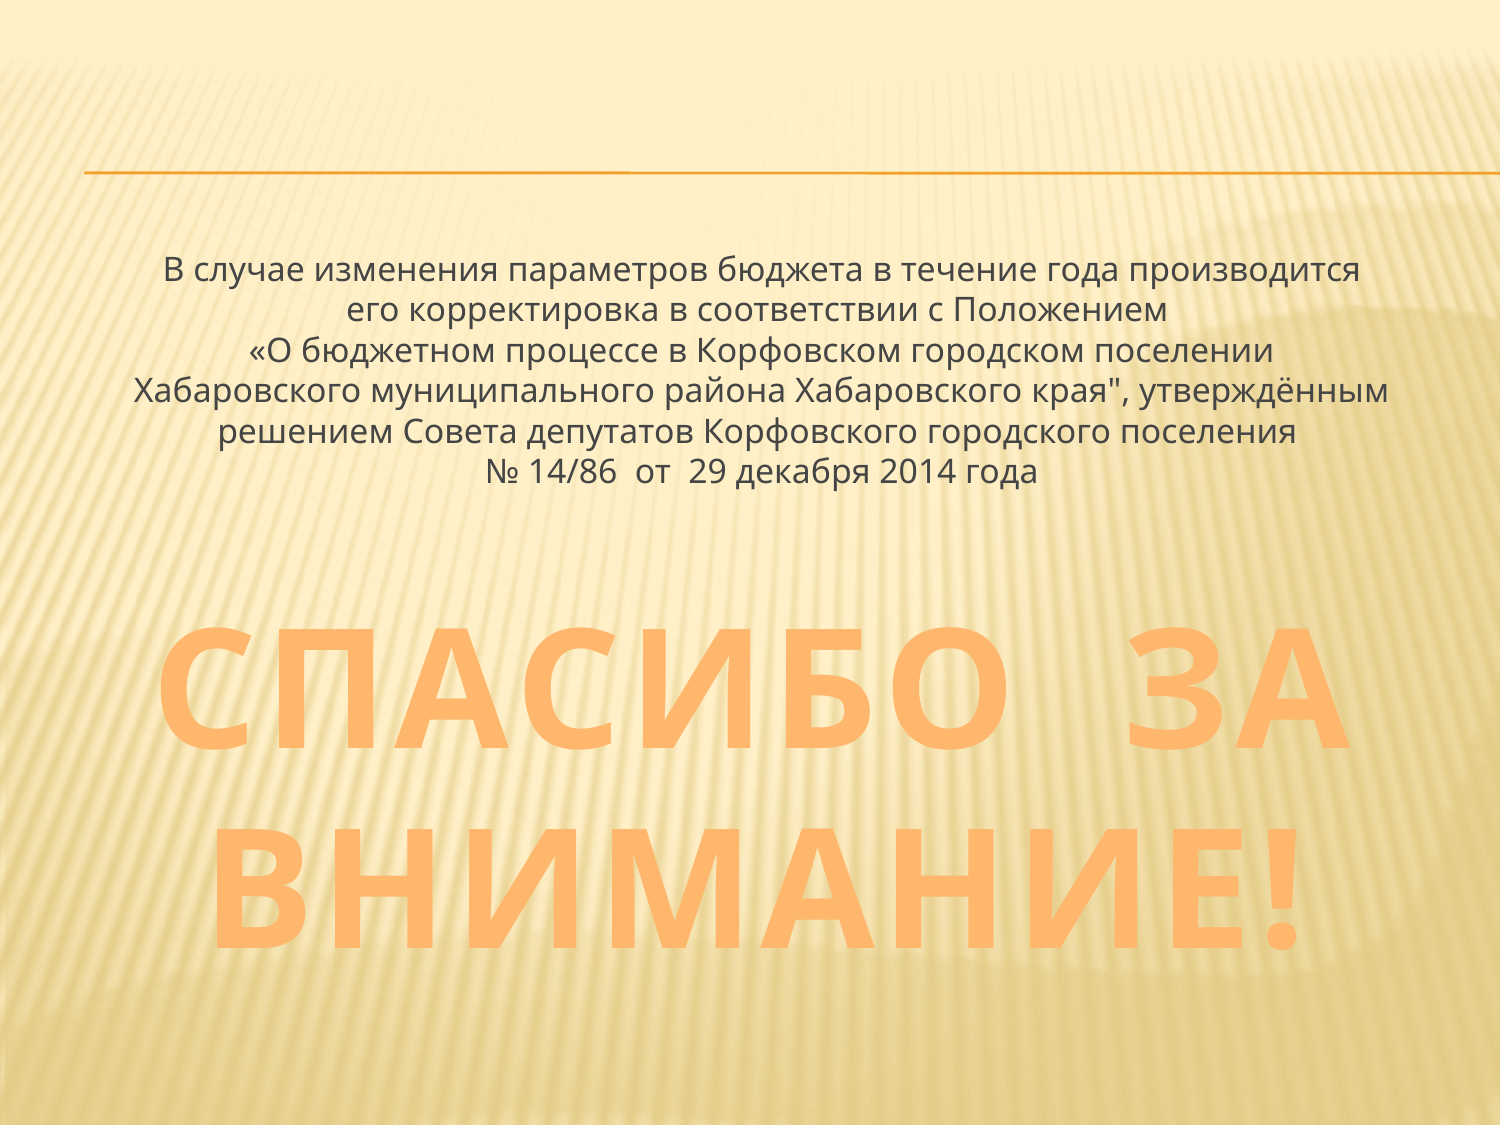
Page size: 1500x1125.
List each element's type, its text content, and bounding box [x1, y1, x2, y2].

text_box СПАСИБО ЗА ВНИМАНИЕ! [105, 574, 1405, 990]
text_box В случае изменения параметров бюджета в течение года производится его корректировка в соответствии с Положением «О бюджетном процессе в Корфовском городском поселении Хабаровского муниципального района Хабаровского края", утверждённым решением Совета депутатов Корфовского городского поселения № 14/86 от 29 декабря 2014 года [117, 222, 1407, 516]
